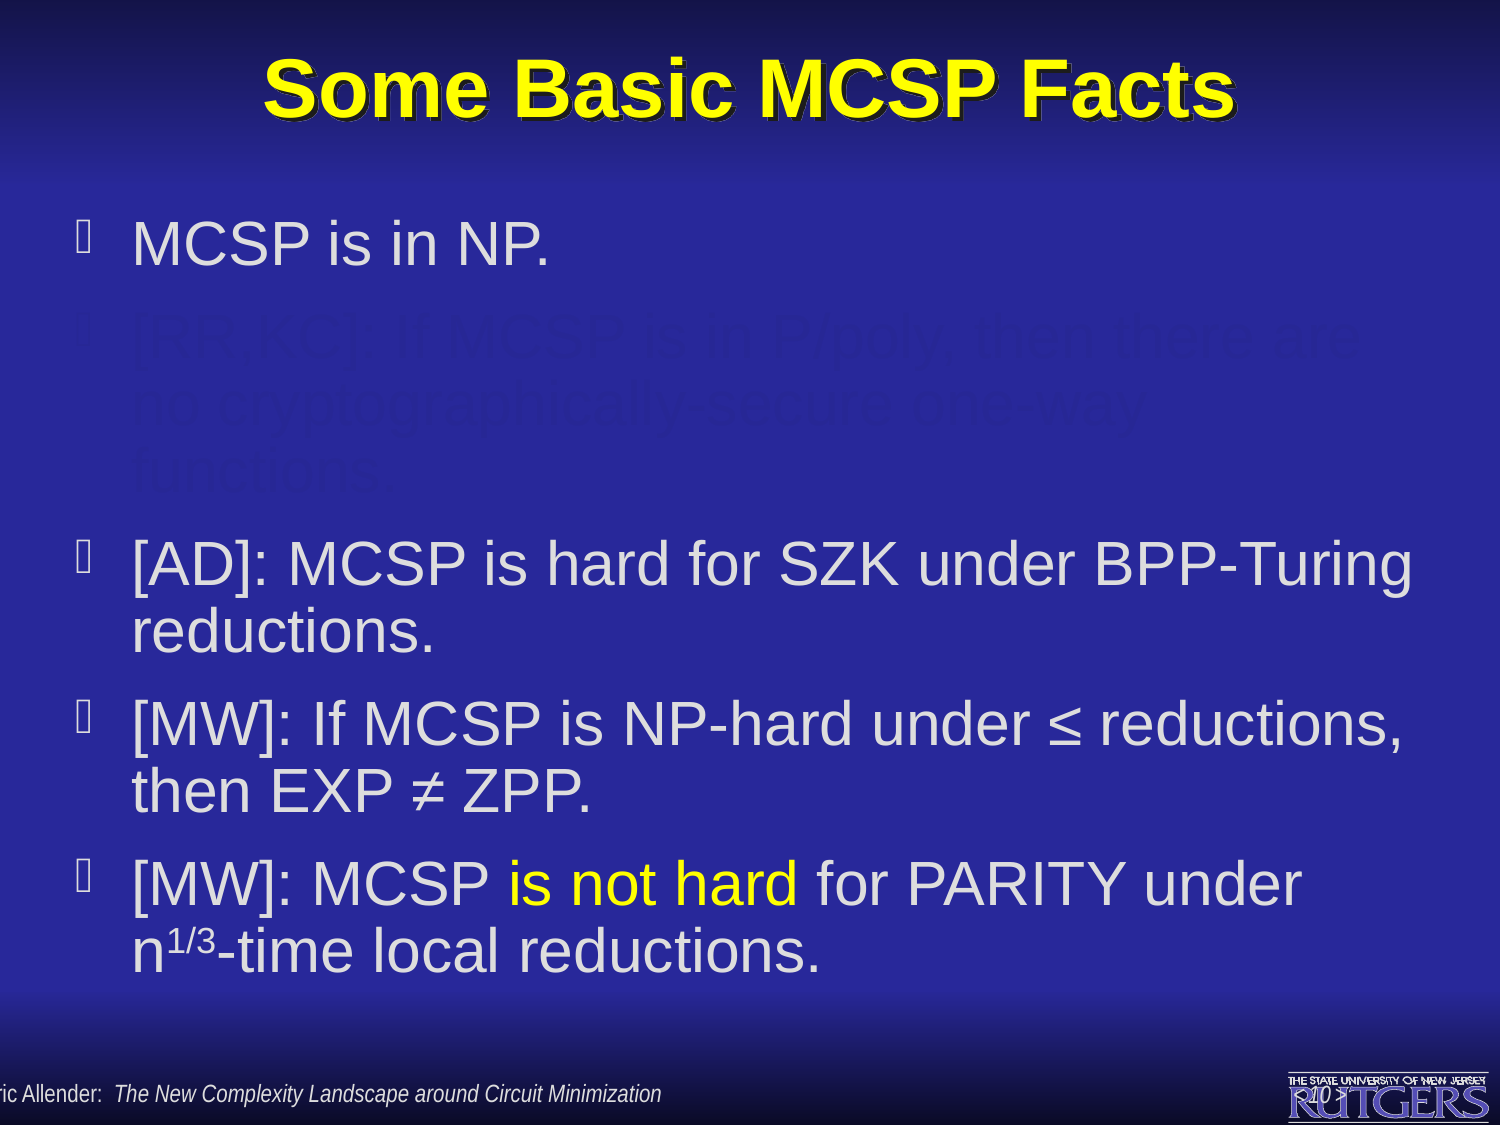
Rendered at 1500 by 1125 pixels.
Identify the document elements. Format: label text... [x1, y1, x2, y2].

title Some Basic MCSP Facts [75, 22, 1425, 162]
